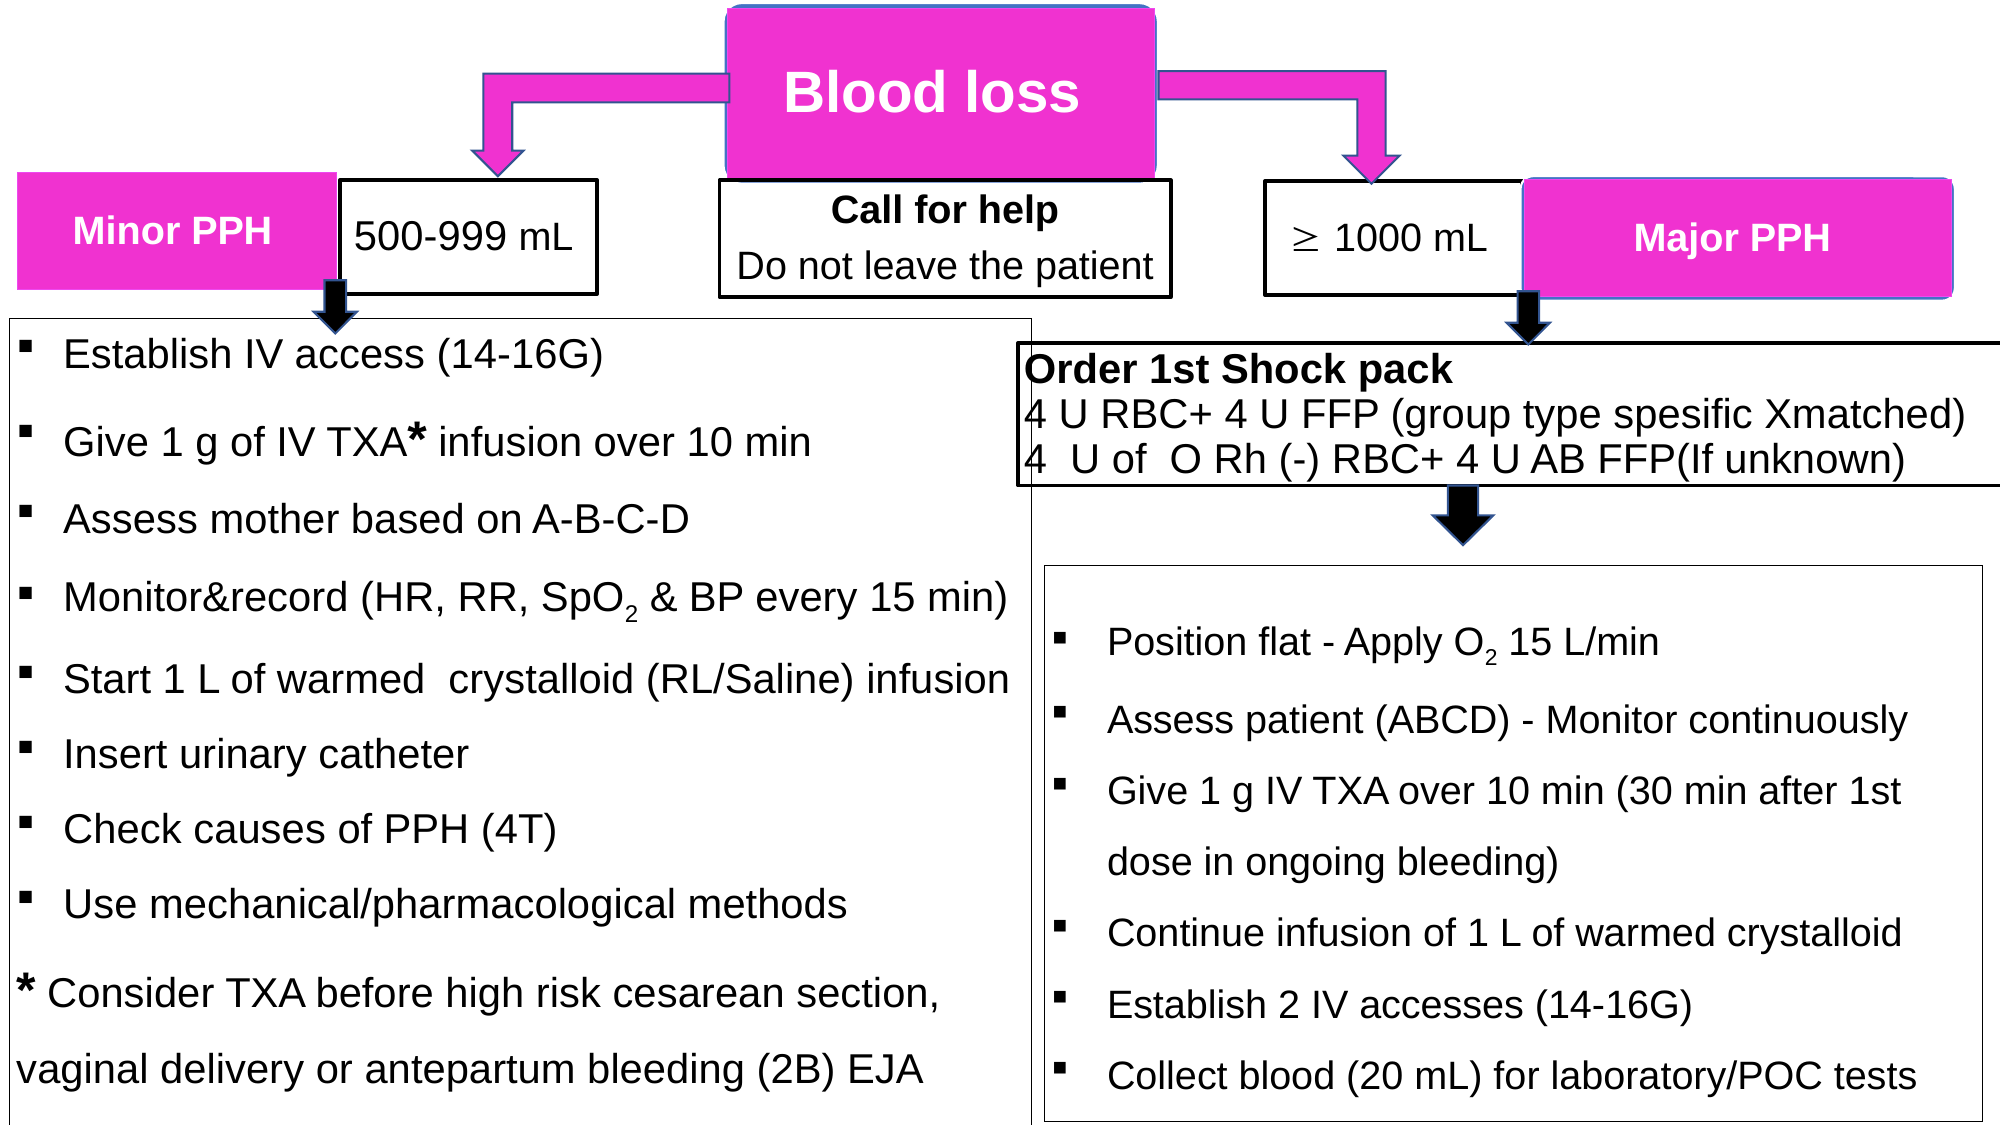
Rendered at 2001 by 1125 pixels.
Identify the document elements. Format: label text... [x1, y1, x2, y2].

text_box Call for help Do not leave the patient [719, 180, 1171, 298]
text_box Establish IV access (14-16G) Give 1 g of IV TXA* infusion over 10 min Assess mother based on A-B-C-D Monitor&record (HR, RR, SpO2 & BP every 15 min) Start 1 L of warmed crystalloid (RL/Saline) infusion Insert urinary catheter Check causes of PPH (4T) Use mechanical/pharmacological methods * Consider TXA before high risk cesarean section, vaginal delivery or antepartum bleeding (2B) EJA 2023 [9, 318, 1032, 1125]
text_box [1504, 290, 1553, 346]
text_box [1158, 70, 1403, 186]
text_box Minor PPH [17, 172, 337, 290]
text_box Order 1st Shock pack 4 U RBC+ 4 U FFP (group type spesific Xmatched) 4 U of O Rh (-) RBC+ 4 U AB FFP(If unknown) [1032, 342, 2000, 486]
text_box [311, 279, 360, 335]
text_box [1520, 176, 1955, 301]
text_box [723, 3, 1158, 184]
text_box 500-999 mL [339, 179, 598, 295]
text_box  1000 mL [1264, 180, 1520, 296]
text_box Position flat - Apply O2 15 L/min Assess patient (ABCD) - Monitor continuously Give 1 g IV TXA over 10 min (30 min after 1st dose in ongoing bleeding) Continue infusion of 1 L of warmed crystalloid Establish 2 IV accesses (14-16G) Collect blood (20 mL) for laboratory/POC tests [1044, 565, 1983, 1122]
text_box [469, 72, 723, 178]
text_box [1430, 484, 1496, 547]
